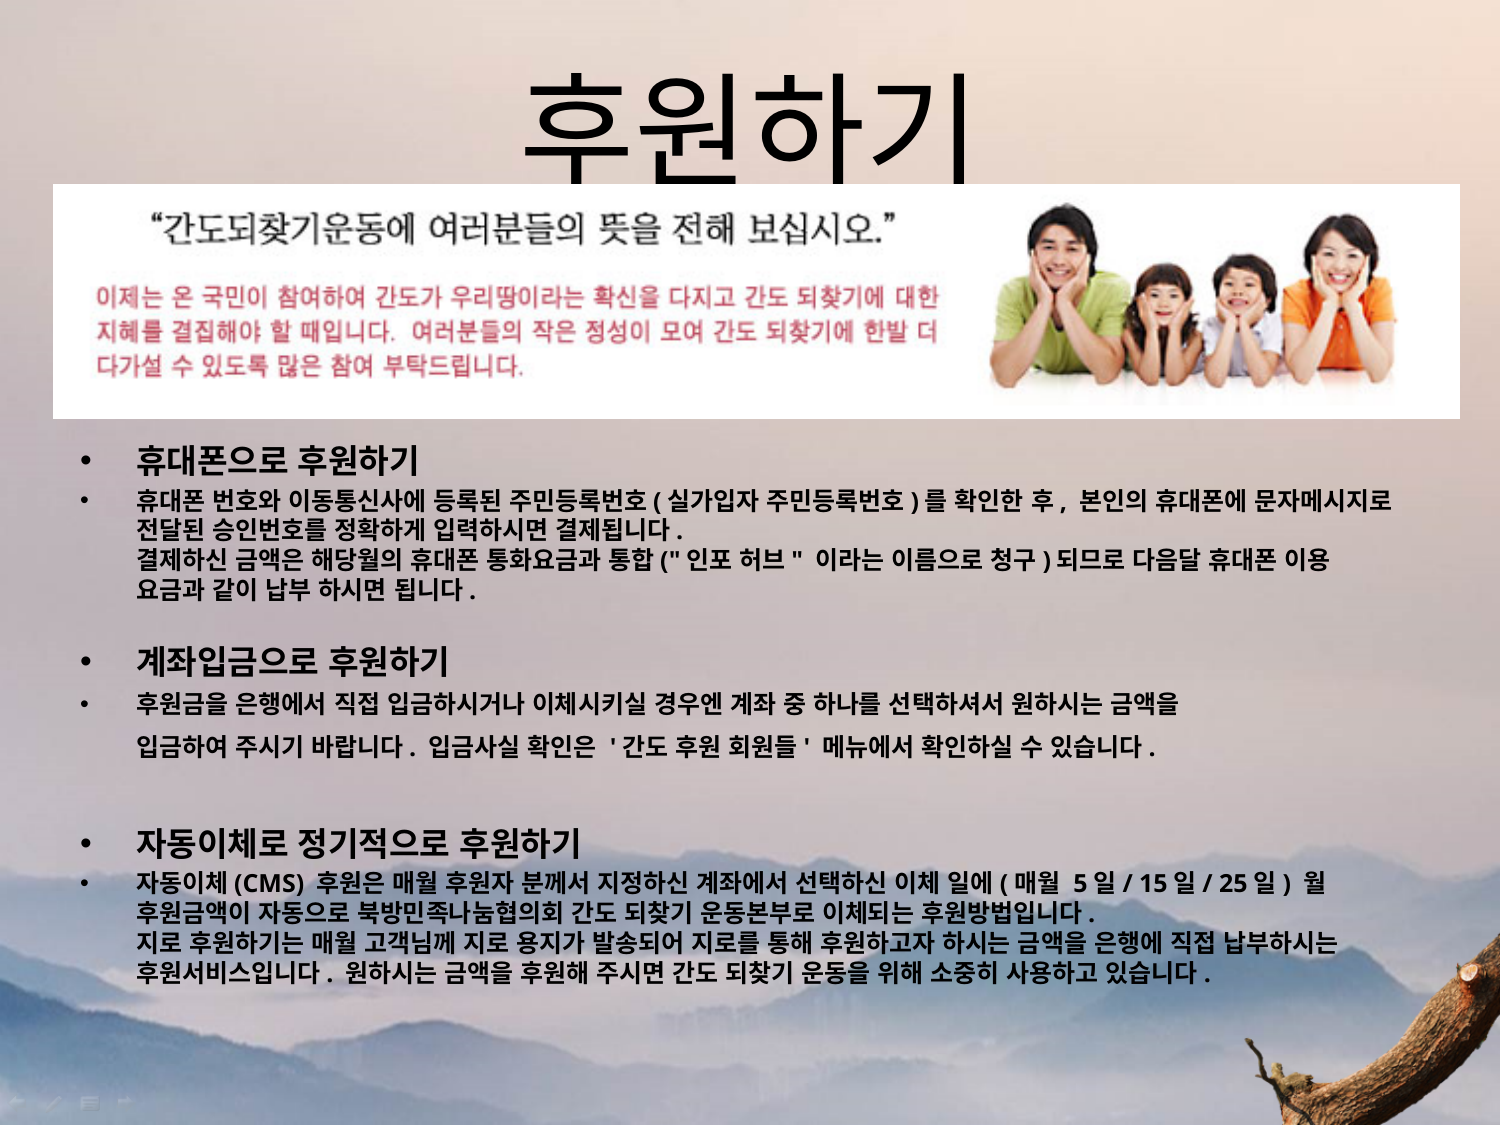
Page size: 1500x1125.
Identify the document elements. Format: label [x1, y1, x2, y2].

picture [0, 0, 1500, 1125]
list [52, 184, 1460, 420]
